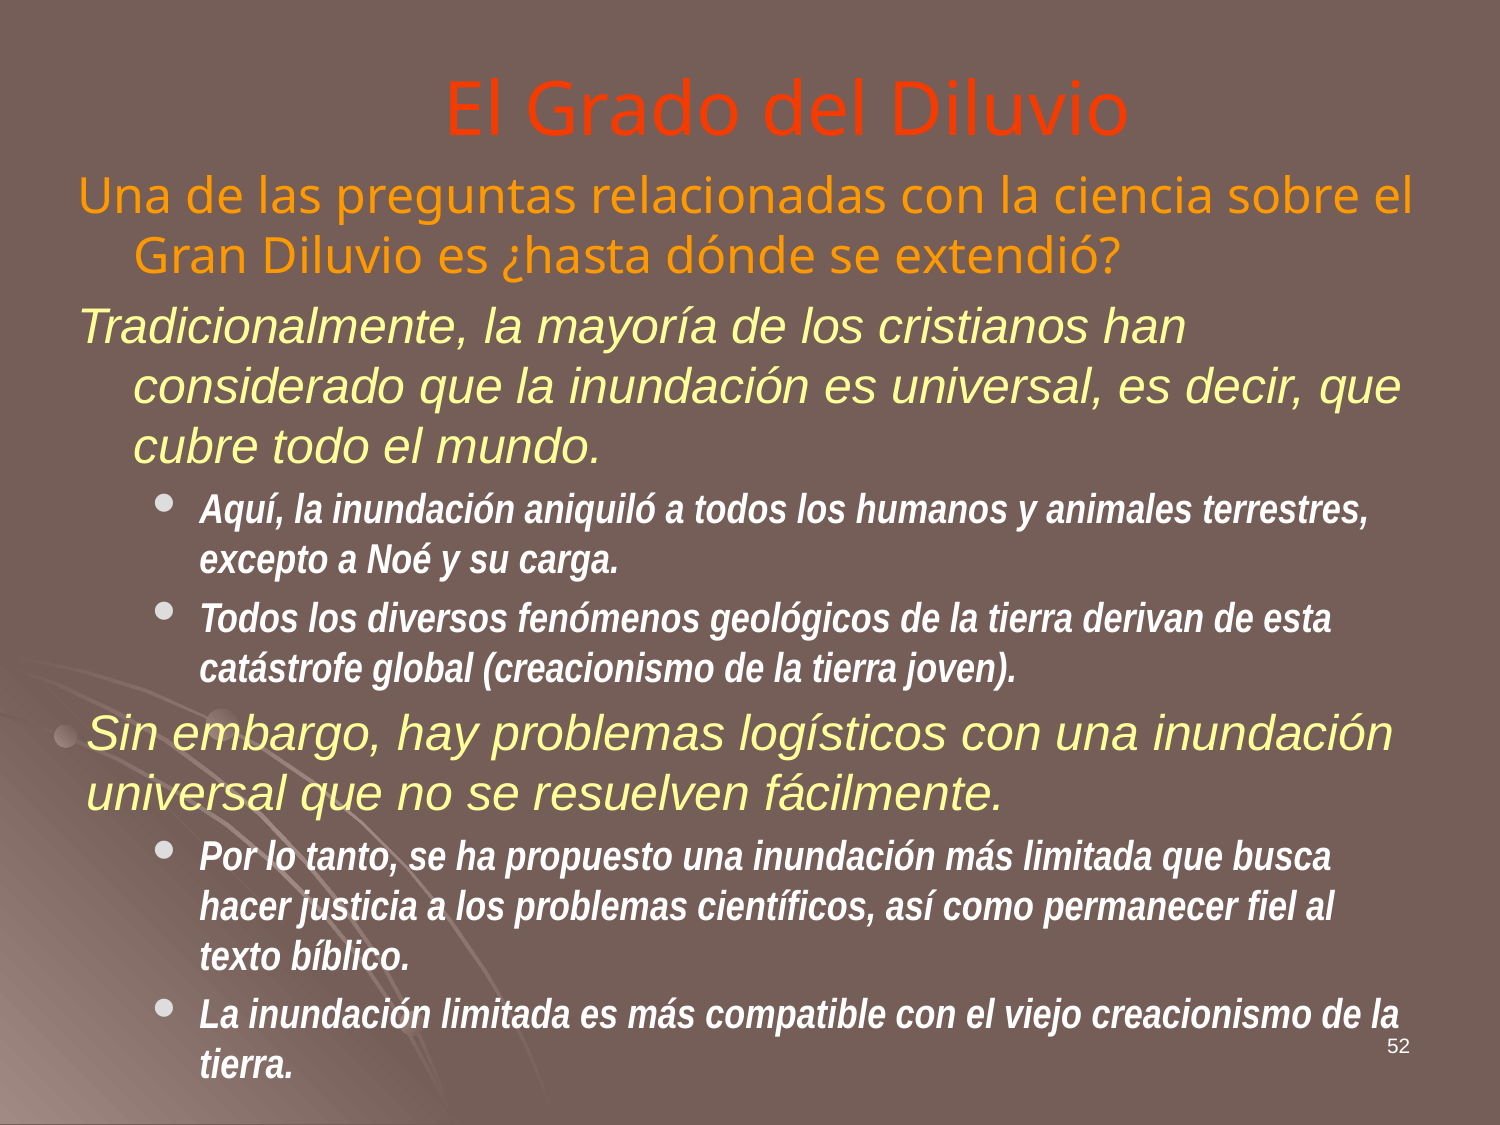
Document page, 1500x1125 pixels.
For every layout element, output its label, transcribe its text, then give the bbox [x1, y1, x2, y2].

list Una de las preguntas relacionadas con la ciencia sobre el Gran Diluvio es ¿hasta dónde se extendió? Tradicionalmente, la mayoría de los cristianos han considerado que la inundación es universal, es decir, que cubre todo el mundo. Aquí, la inundación aniquiló a todos los humanos y animales terrestres, excepto a Noé y su carga. Todos los diversos fenómenos geológicos de la tierra derivan de esta catástrofe global (creacionismo de la tierra joven). Sin embargo, hay problemas logísticos con una inundación universal que no se resuelven fácilmente. Por lo tanto, se ha propuesto una inundación más limitada que busca hacer justicia a los problemas científicos, así como permanecer fiel al texto bíblico. La inundación limitada es más compatible con el viejo creacionismo de la tierra. [62, 156, 1438, 969]
title El Grado del Diluvio [75, 11, 1500, 199]
slide_number 52 [1074, 1025, 1425, 1100]
